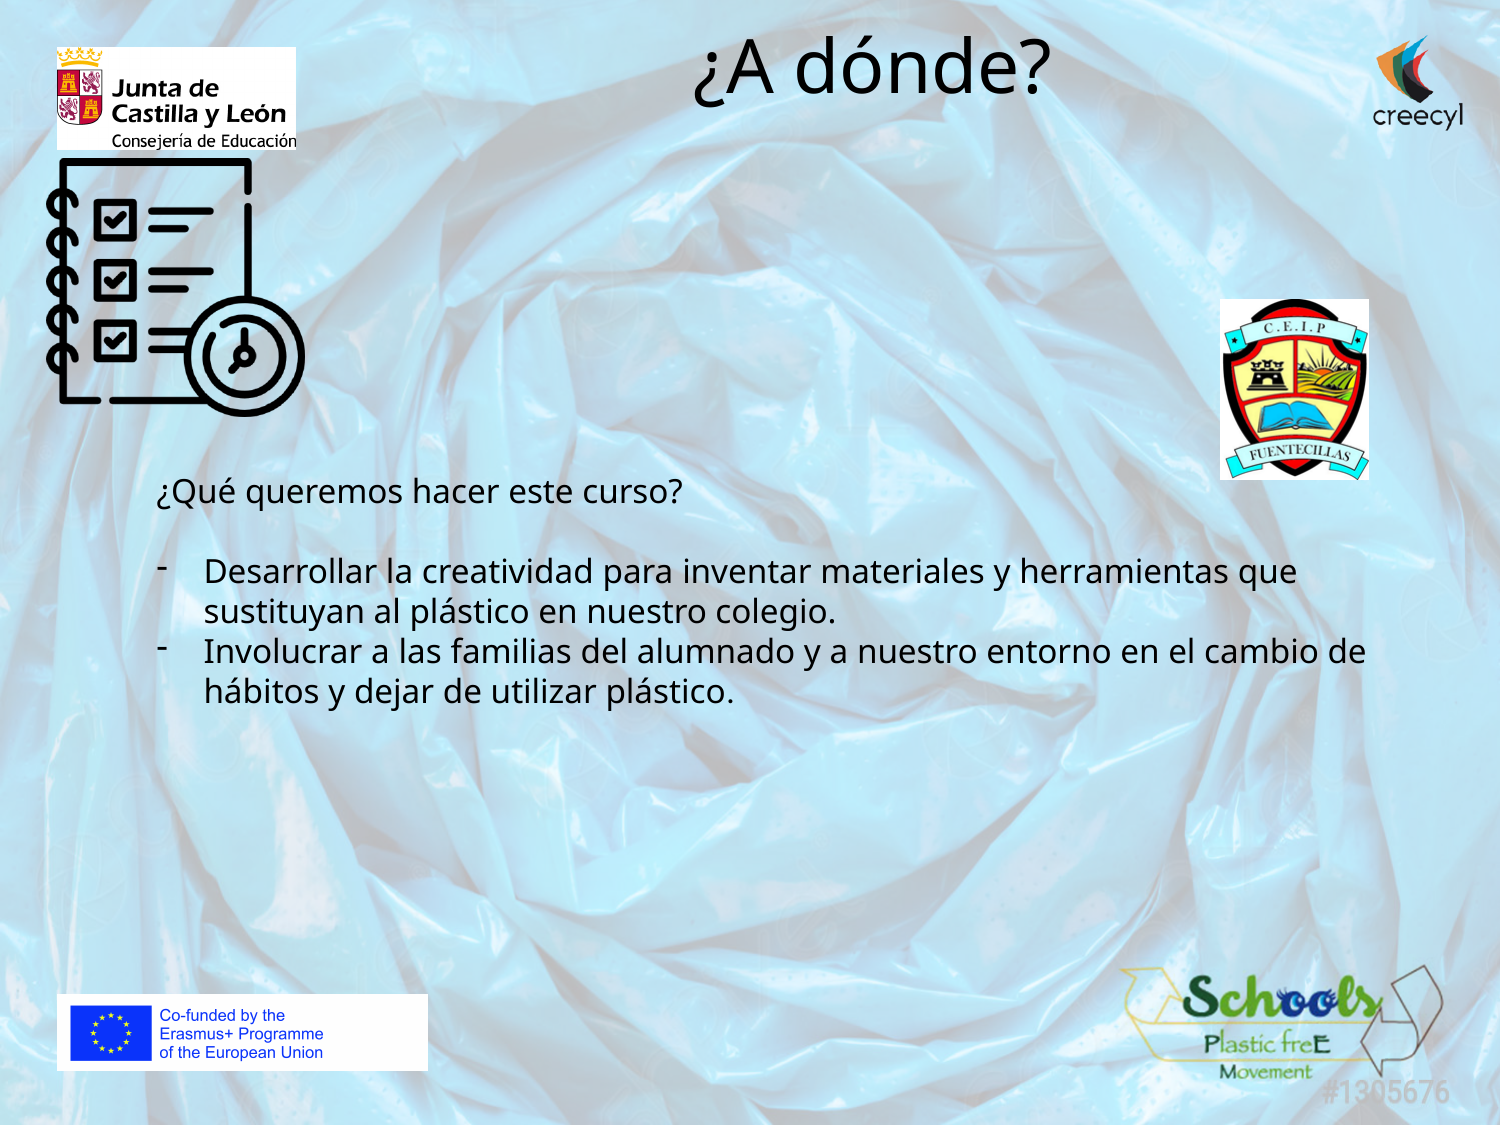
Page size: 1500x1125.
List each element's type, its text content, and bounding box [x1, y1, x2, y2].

text_box ¿A dónde? [316, 11, 1430, 117]
picture [1220, 298, 1369, 480]
text_box ¿Qué queremos hacer este curso? Desarrollar la creatividad para inventar materiales y herramientas que sustituyan al plástico en nuestro colegio. Involucrar a las familias del alumnado y a nuestro entorno en el cambio de hábitos y dejar de utilizar plástico. [141, 463, 1478, 718]
picture [1105, 944, 1457, 1092]
picture [57, 47, 296, 150]
picture [57, 994, 428, 1071]
picture [1363, 30, 1471, 134]
picture [46, 158, 305, 417]
